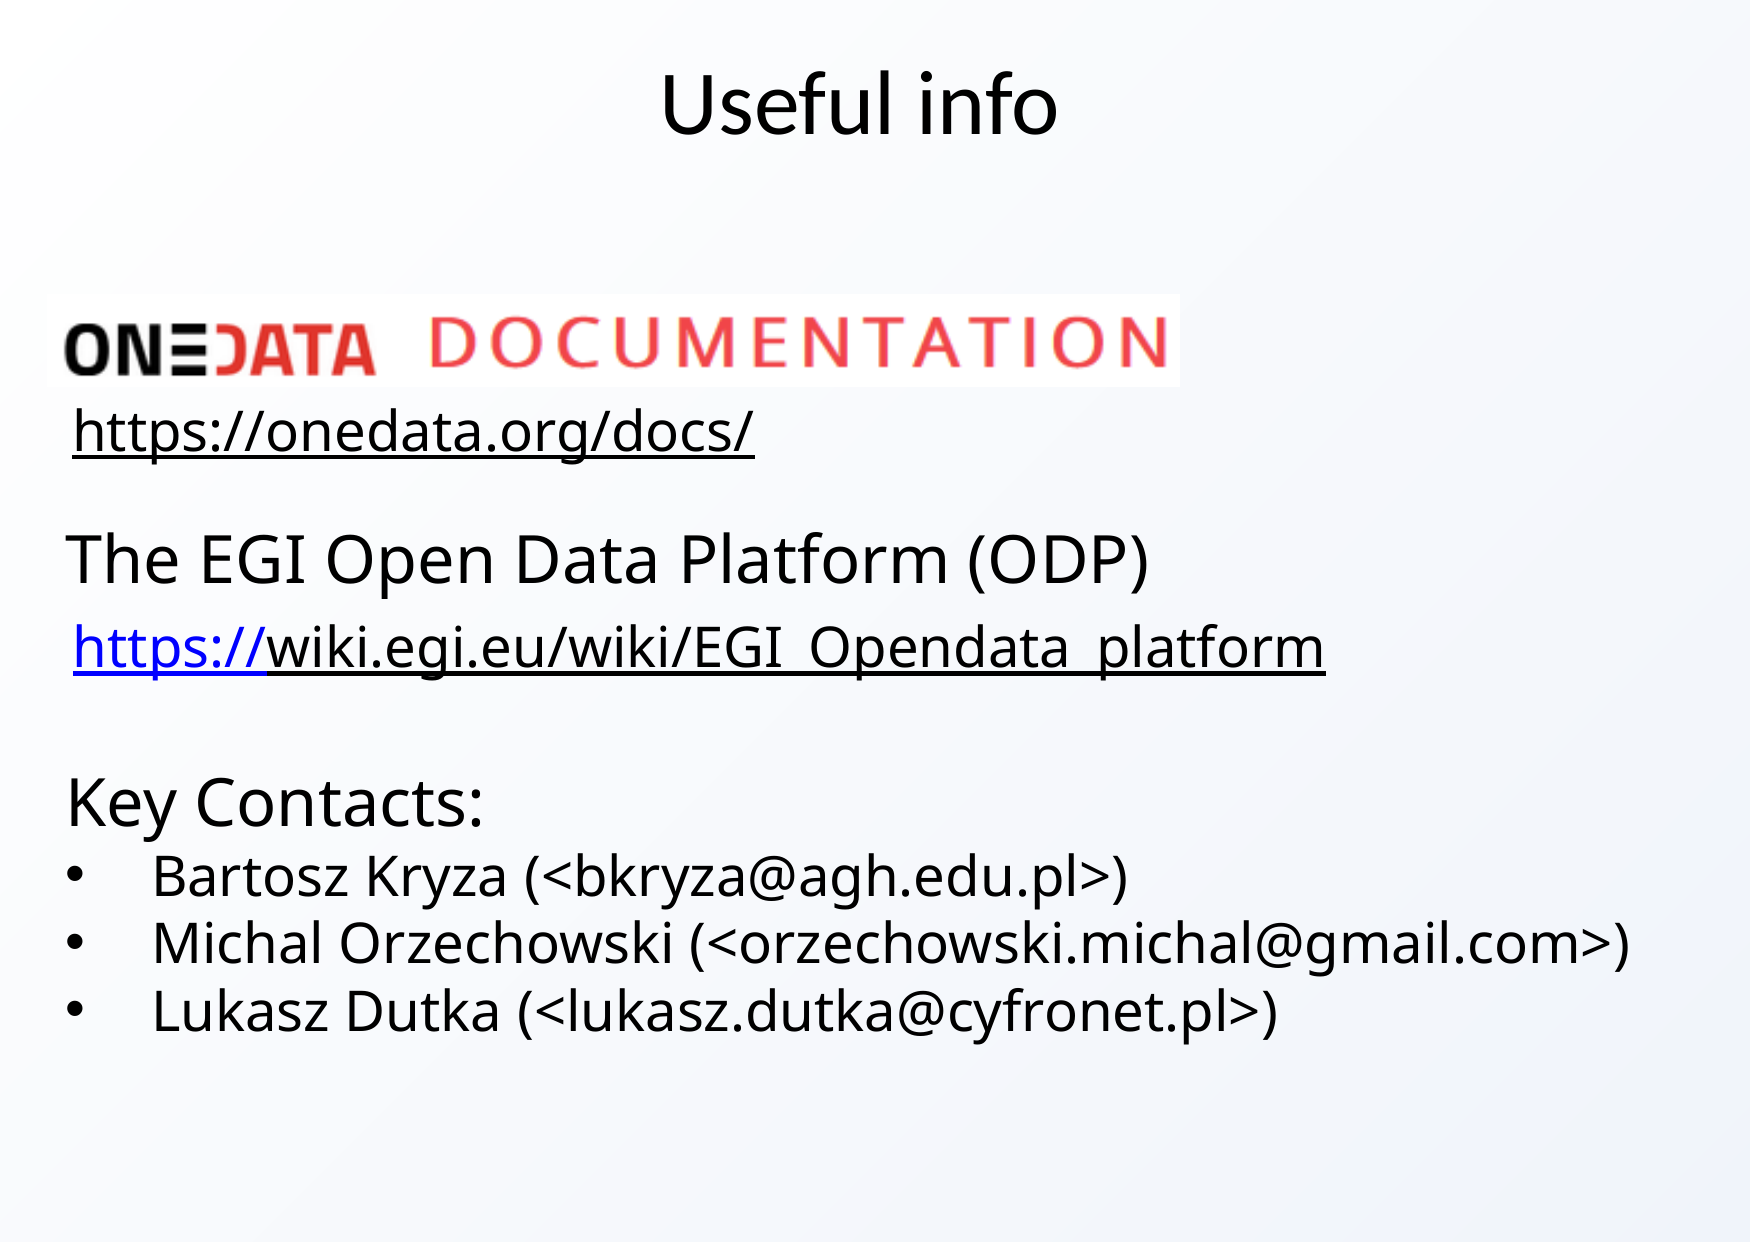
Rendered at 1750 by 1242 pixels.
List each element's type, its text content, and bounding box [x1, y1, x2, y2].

picture [46, 294, 1181, 387]
text_box Key Contacts: Bartosz Kryza (<bkryza@agh.edu.pl>) Michal Orzechowski (<orzechowski.michal@gmail.com>) Lukasz Dutka (<lukasz.dutka@cyfronet.pl>) [48, 751, 1730, 1051]
text_box The EGI Open Data Platform (ODP) [48, 507, 1730, 605]
text_box https://wiki.egi.eu/wiki/EGI_Opendata_platform [55, 602, 1399, 697]
title Useful info [156, 34, 1563, 188]
text_box https://onedata.org/docs/ [55, 395, 889, 480]
